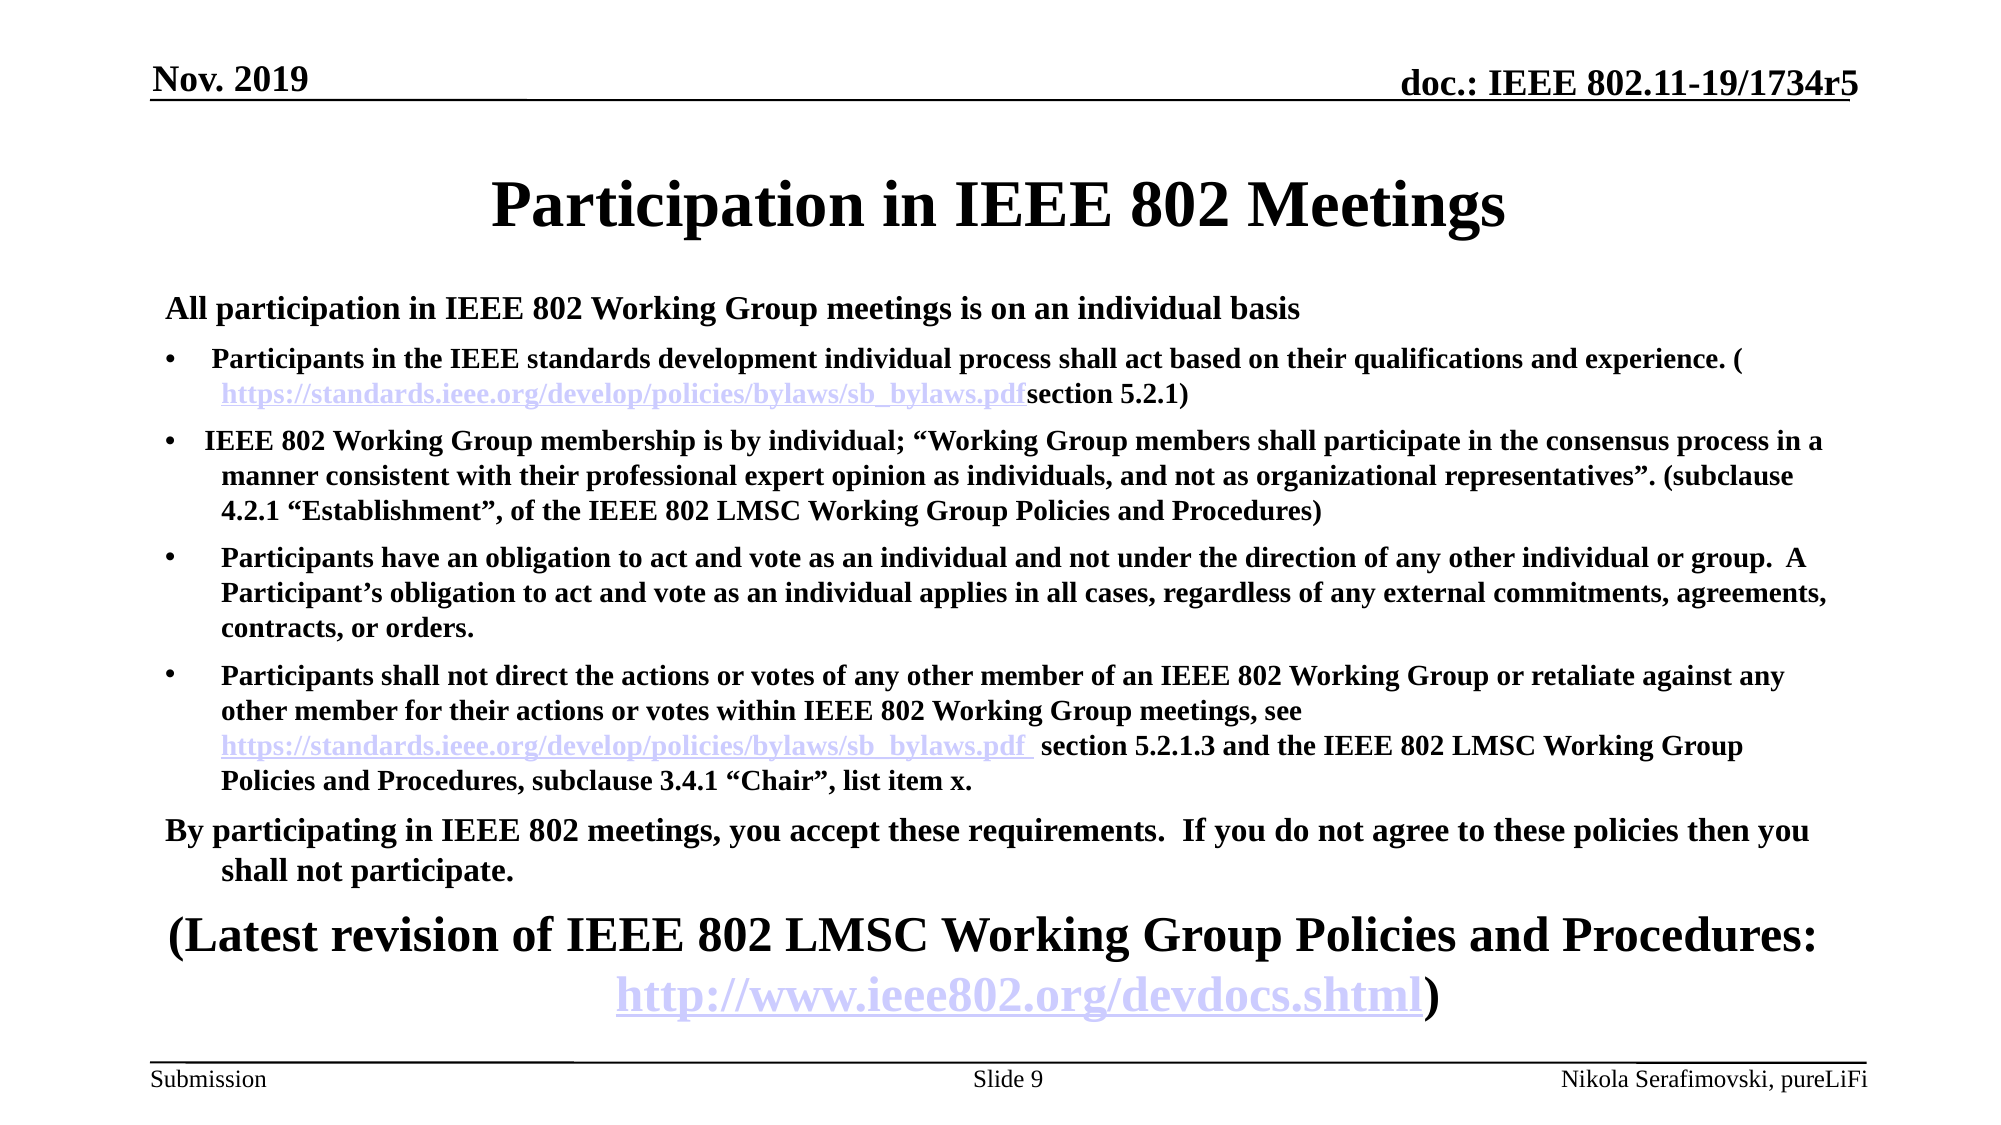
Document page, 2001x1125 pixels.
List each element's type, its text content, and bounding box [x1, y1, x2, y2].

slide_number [152, 54, 563, 100]
slide_number Slide 9 [950, 1061, 1067, 1123]
title Participation in IEEE 802 Meetings [149, 112, 1850, 278]
footer Nikola Serafimovski, pureLiFi [1171, 1061, 1869, 1093]
list All participation in IEEE 802 Working Group meetings is on an individual basis • Participants in the IEEE standards development individual process shall act based on their qualifications and experience. (https://standards.ieee.org/develop/policies/bylaws/sb_bylaws.pdfsection 5.2.1) • IEEE 802 Working Group membership is by individual; “Working Group members shall participate in the consensus process in a manner consistent with their professional expert opinion as individuals, and not as organizational representatives”. (subclause 4.2.1 “Establishment”, of the IEEE 802 LMSC Working Group Policies and Procedures) Participants have an obligation to act and vote as an individual and not under the direction of any other individual or group. A Participant’s obligation to act and vote as an individual applies in all cases, regardless of any external commitments, agreements, contracts, or orders. Participants shall not direct the actions or votes of any other member of an IEEE 802 Working Group or retaliate against any other member for their actions or votes within IEEE 802 Working Group meetings, see https://standards.ieee.org/develop/policies/bylaws/sb_bylaws.pdf section 5.2.1.3 and the IEEE 802 LMSC Working Group Policies and Procedures, subclause 3.4.1 “Chair”, list item x. By participating in IEEE 802 meetings, you accept these requirements. If you do not agree to these policies then you shall not participate. (Latest revision of IEEE 802 LMSC Working Group Policies and Procedures: http://www.ieee802.org/devdocs.shtml) [149, 278, 1850, 954]
